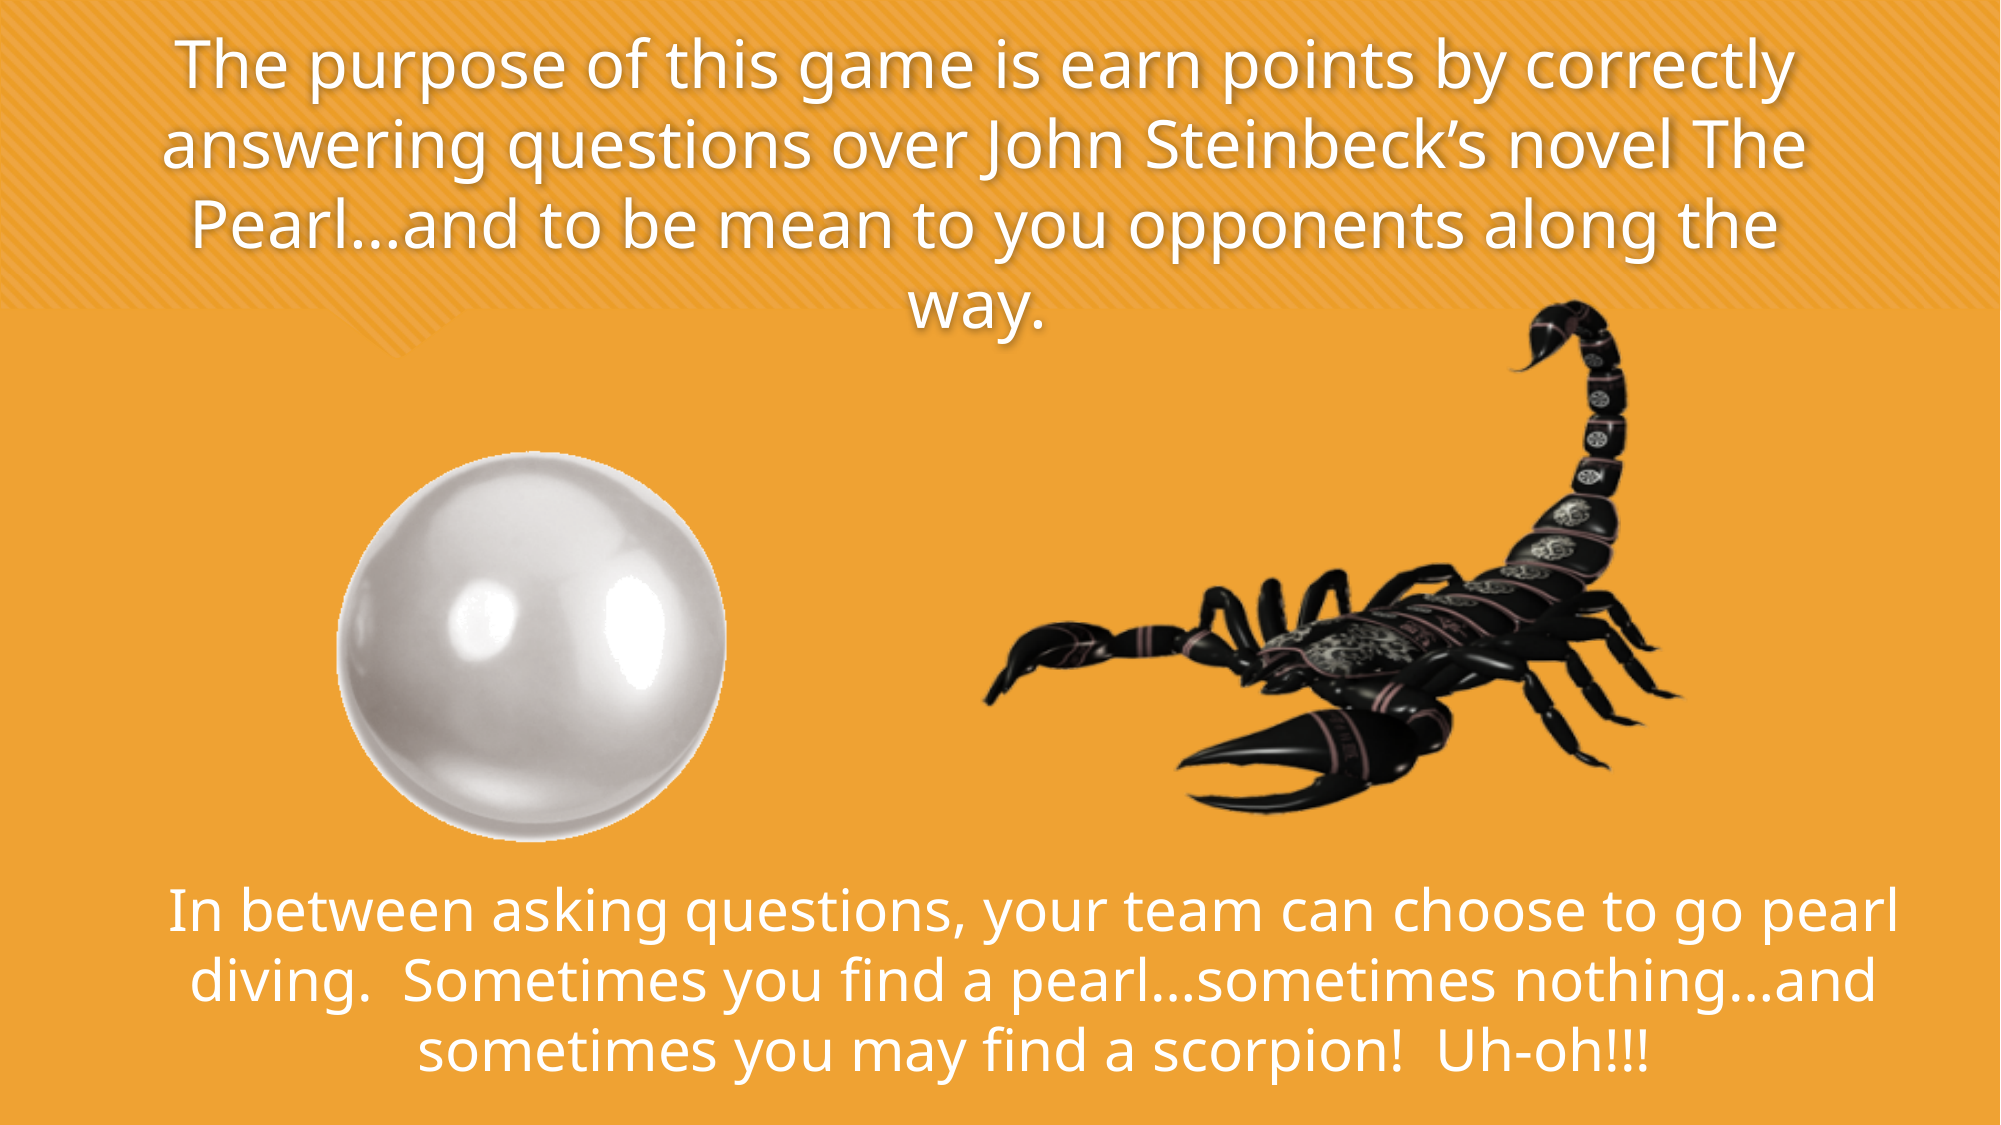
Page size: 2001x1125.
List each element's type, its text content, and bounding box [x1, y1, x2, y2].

picture [196, 308, 876, 969]
picture [968, 258, 1712, 866]
text_box The purpose of this game is earn points by correctly answering questions over John Steinbeck’s novel The Pearl…and to be mean to you opponents along the way. [118, 146, 1854, 218]
text_box In between asking questions, your team can choose to go pearl diving. Sometimes you find a pearl…sometimes nothing…and sometimes you may find a scorpion! Uh-oh!!! [68, 865, 2000, 1090]
